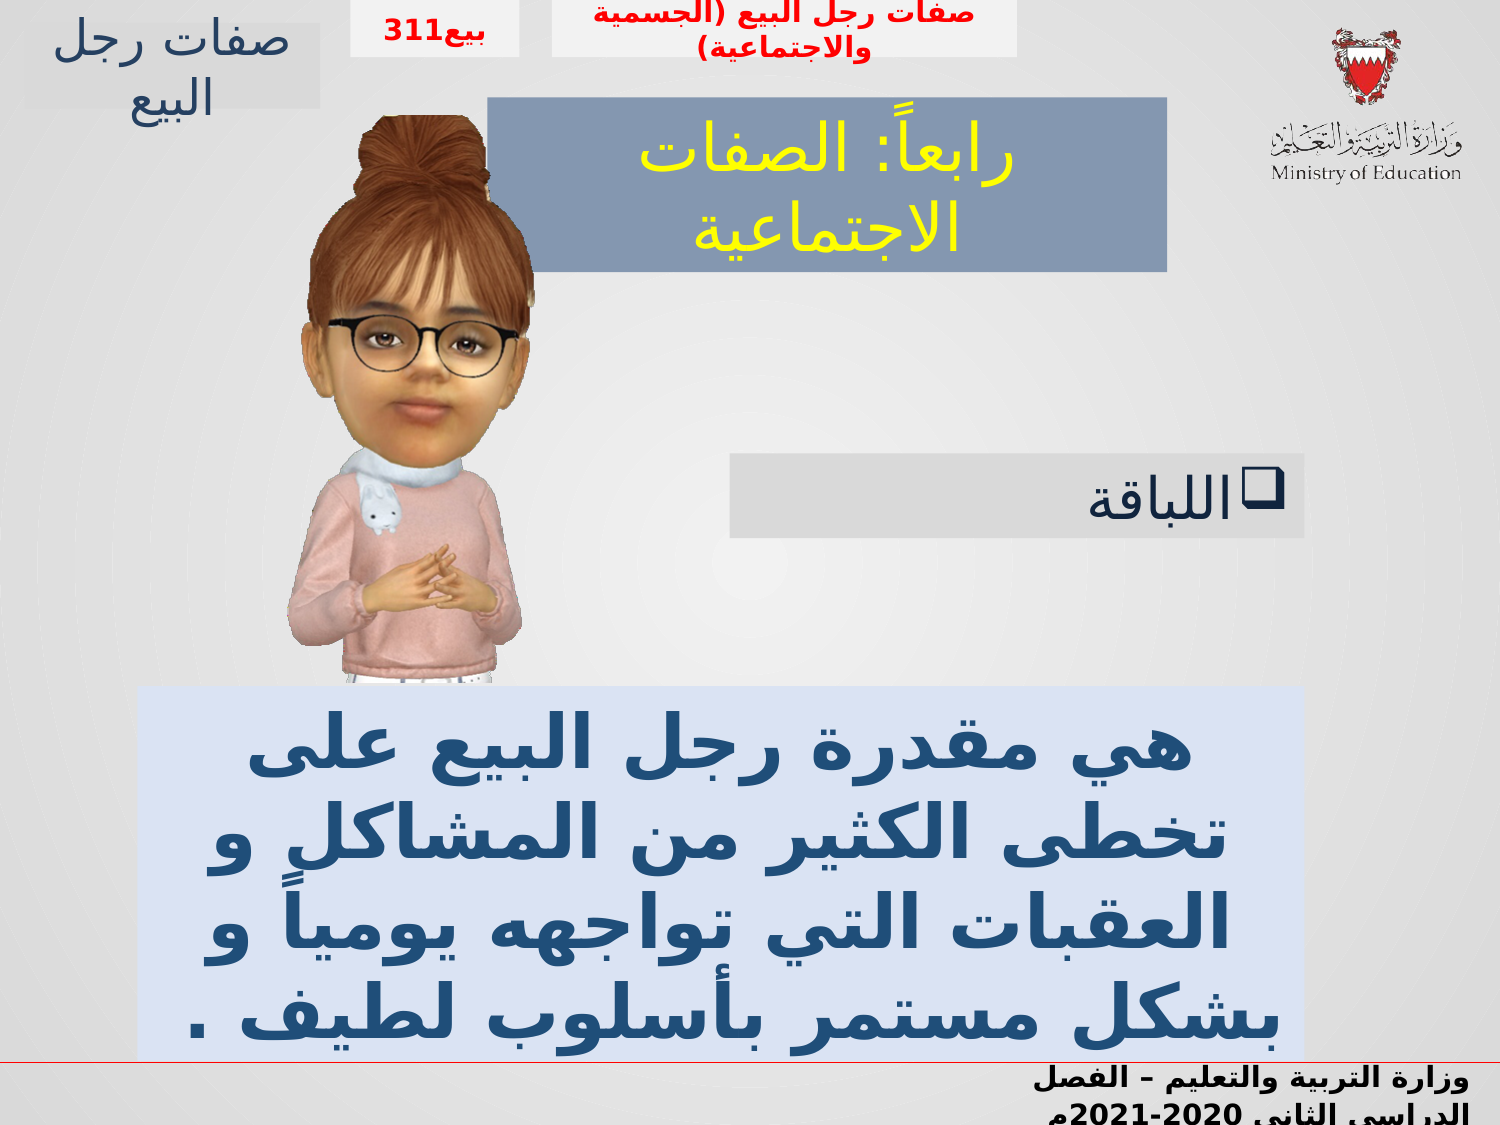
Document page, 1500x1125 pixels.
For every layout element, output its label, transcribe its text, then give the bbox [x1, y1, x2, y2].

text_box بيع311 [349, 0, 520, 58]
text_box هي مقدرة رجل البيع على تخطى الكثير من المشاكل و العقبات التي تواجهه يومياً و بشكل مستمر بأسلوب لطيف . [137, 686, 1305, 1061]
text_box اللباقة [729, 453, 1305, 539]
text_box وزارة التربية والتعليم – الفصل الدراسي الثاني 2020-2021م [924, 1063, 1486, 1125]
picture [1233, 4, 1500, 213]
text_box رابعاً: الصفات الاجتماعية [487, 97, 1168, 273]
text_box صفات رجل البيع (الجسمية والاجتماعية) [551, 0, 1018, 58]
picture [136, 115, 704, 683]
text_box صفات رجل البيع [24, 22, 321, 109]
